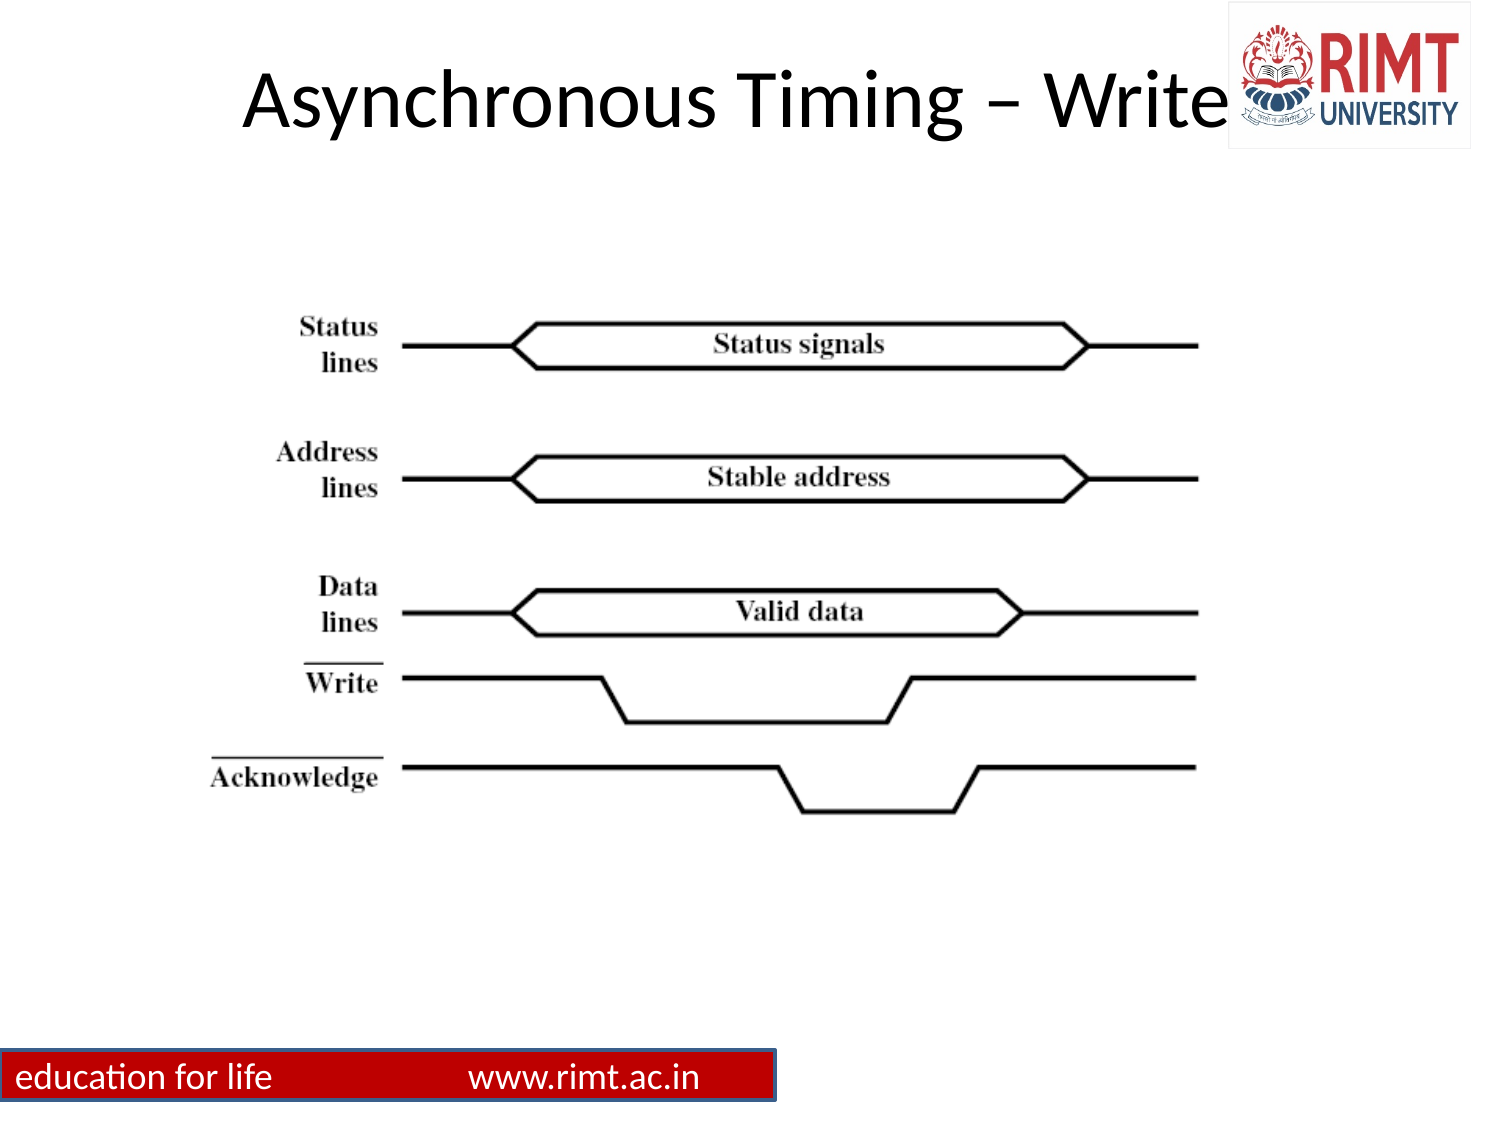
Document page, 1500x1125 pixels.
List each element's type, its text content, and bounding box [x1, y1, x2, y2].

text_box education for life www.rimt.ac.in [0, 1048, 777, 1102]
picture [178, 266, 1322, 859]
picture [1227, 1, 1471, 149]
title Asynchronous Timing – Write [62, 0, 1413, 188]
